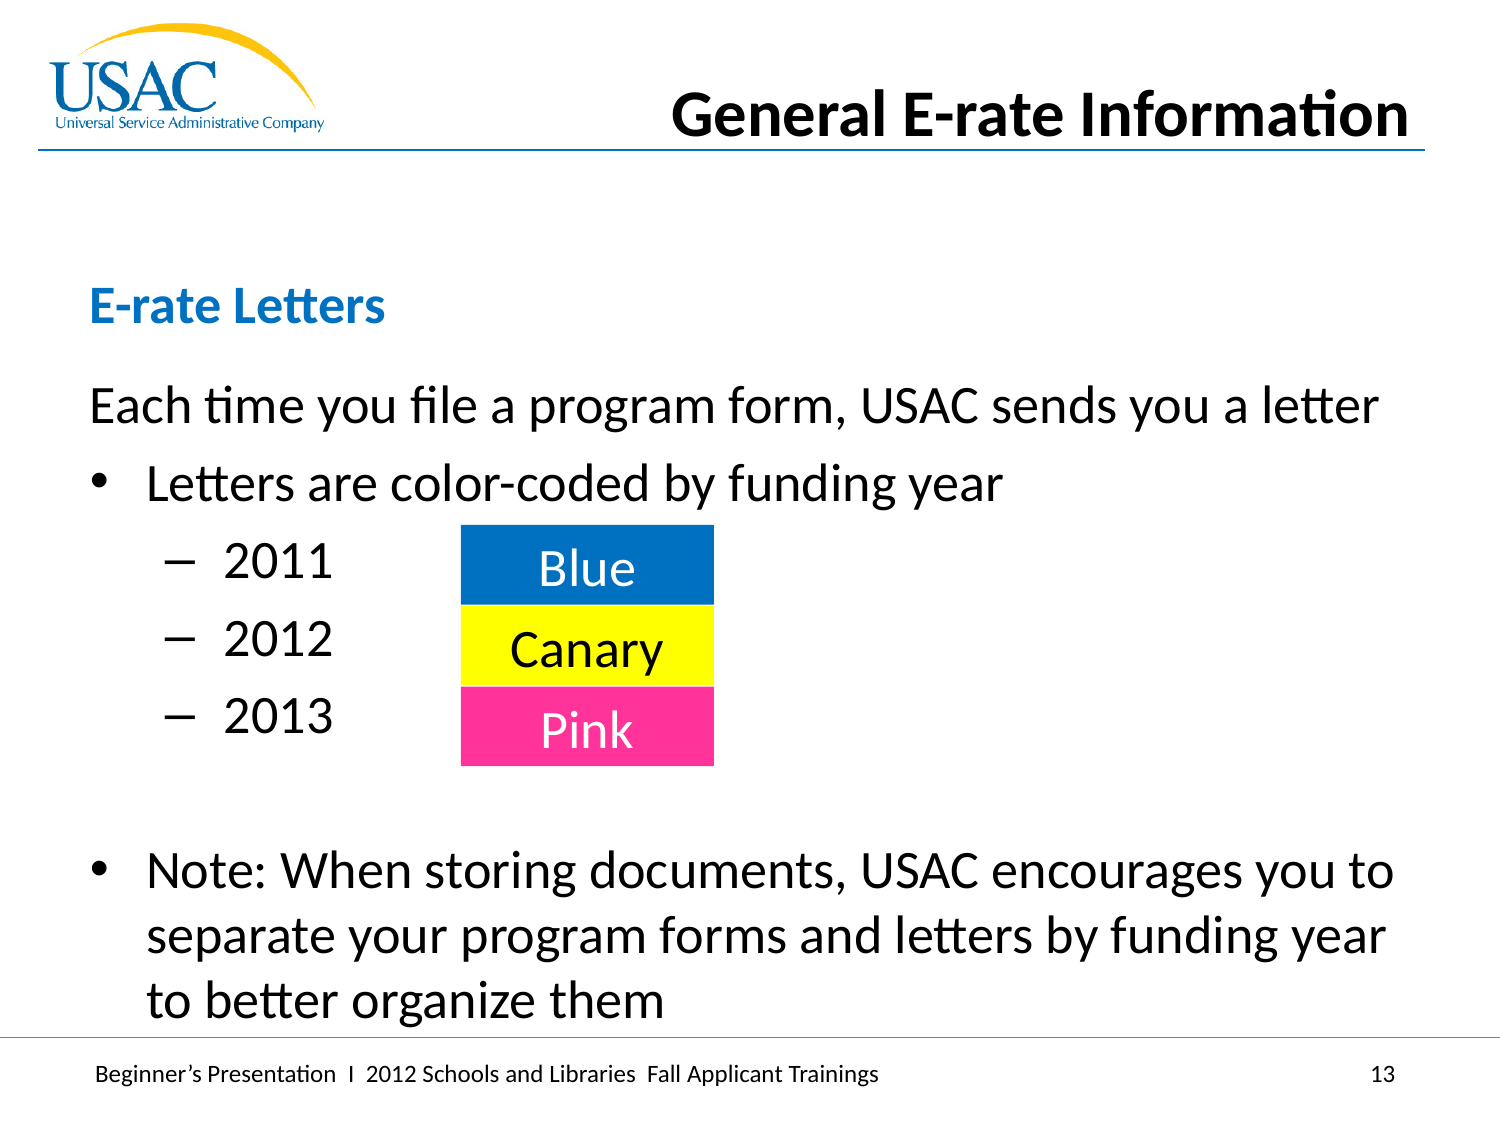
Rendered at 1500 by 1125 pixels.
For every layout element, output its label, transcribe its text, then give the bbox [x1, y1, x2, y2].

text_box Blue [460, 524, 714, 605]
text_box Pink [460, 686, 714, 767]
picture [24, 0, 350, 157]
text_box Canary [460, 605, 714, 686]
list E-rate Letters [75, 262, 1425, 363]
list Each time you file a program form, USAC sends you a letter Letters are color-coded by funding year 2011 2012 2013 Note: When storing documents, USAC encourages you to separate your program forms and letters by funding year to better organize them [75, 363, 1425, 1025]
list General E-rate Information [412, 62, 1425, 150]
